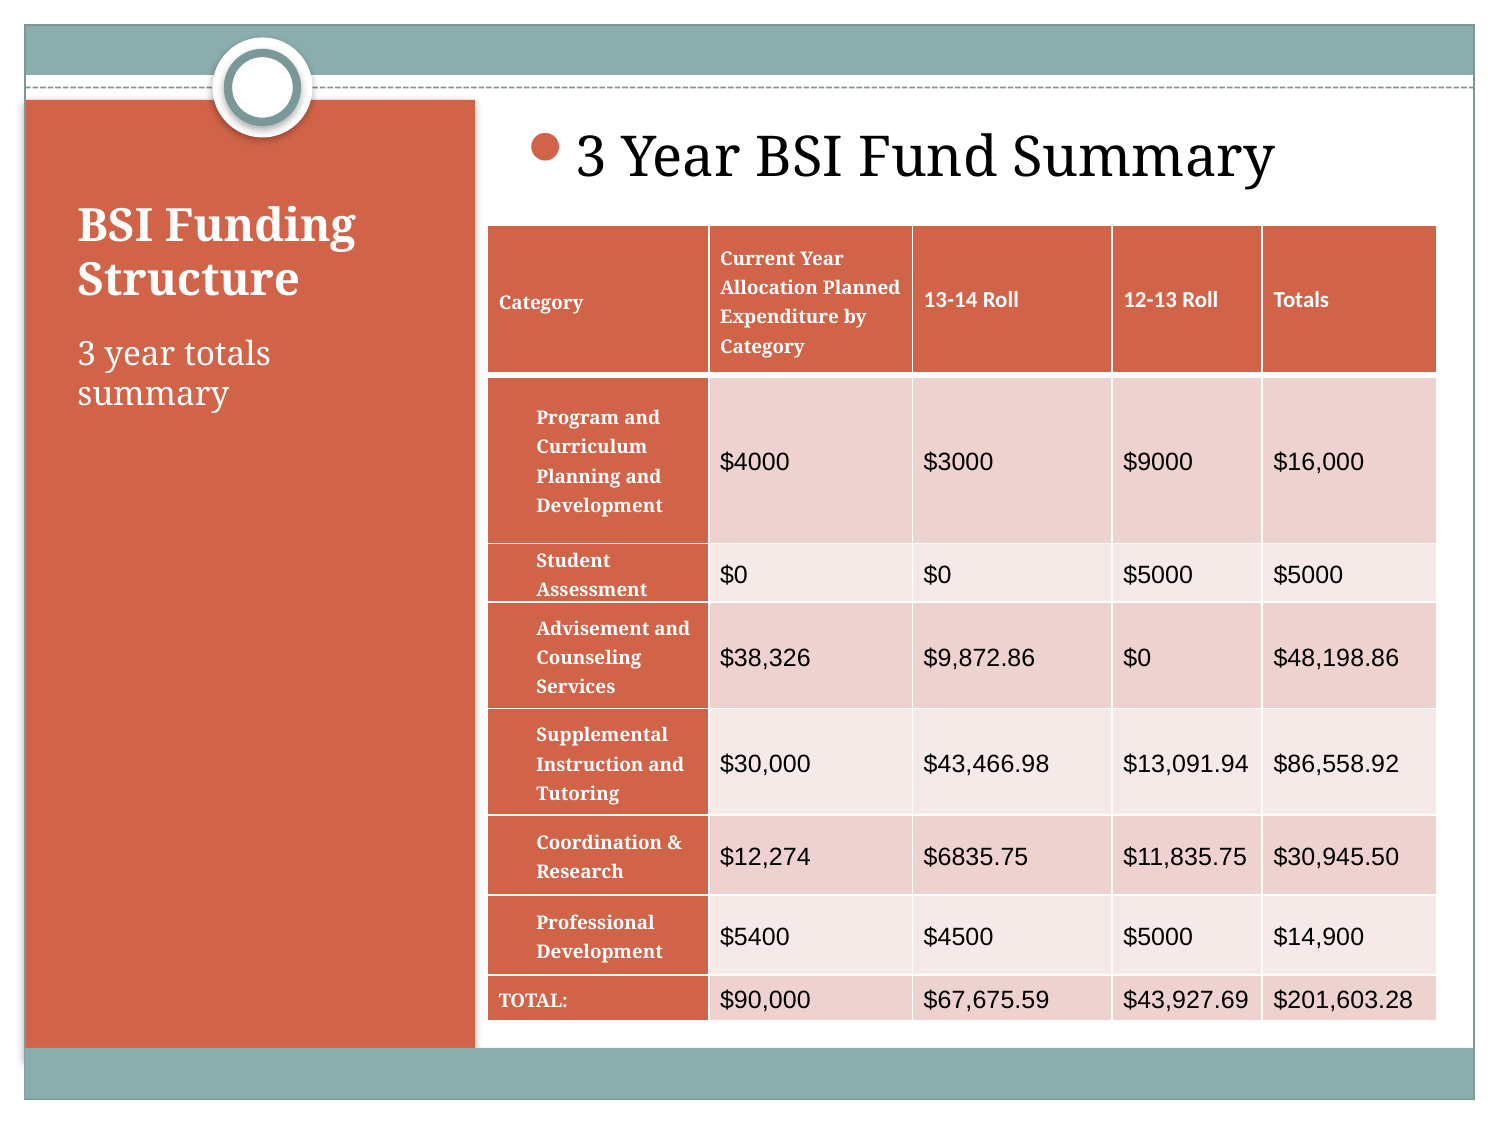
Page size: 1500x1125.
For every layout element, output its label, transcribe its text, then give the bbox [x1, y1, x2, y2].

table_cell $30,945.50 [1263, 816, 1436, 894]
table_header Category [488, 226, 708, 372]
table_cell $201,603.28 [1263, 976, 1436, 1020]
table_cell Professional Development [488, 896, 708, 974]
table_cell Advisement and Counseling Services [488, 603, 708, 708]
list 3 Year BSI Fund Summary [512, 112, 1438, 224]
table_cell $5000 [1113, 896, 1261, 974]
table_header 12-13 Roll [1113, 226, 1261, 372]
table_cell $16,000 [1263, 378, 1436, 543]
table_cell $90,000 [710, 976, 912, 1020]
table_cell Coordination & Research [488, 816, 708, 894]
table_cell $4000 [710, 378, 912, 543]
table_cell $13,091.94 [1113, 709, 1261, 814]
table_header Totals [1263, 226, 1436, 372]
table_cell $9000 [1113, 378, 1261, 543]
table_cell $30,000 [710, 709, 912, 814]
table_cell $67,675.59 [913, 976, 1111, 1020]
table_cell $0 [913, 544, 1111, 601]
table_cell $4500 [913, 896, 1111, 974]
table_cell $14,900 [1263, 896, 1436, 974]
table_cell $5000 [1263, 544, 1436, 601]
table_cell $3000 [913, 378, 1111, 543]
table_cell $86,558.92 [1263, 709, 1436, 814]
table_cell TOTAL: [488, 976, 708, 1020]
table_cell Program and Curriculum Planning and Development [488, 378, 708, 543]
table_header 13-14 Roll [913, 226, 1111, 372]
title BSI Funding Structure [62, 149, 450, 313]
table_cell $43,927.69 [1113, 976, 1261, 1020]
table_cell $9,872.86 [913, 603, 1111, 708]
table_cell $0 [1113, 603, 1261, 708]
list 3 year totals summary [62, 324, 450, 1005]
table_cell $43,466.98 [913, 709, 1111, 814]
table_cell $48,198.86 [1263, 603, 1436, 708]
table_cell Supplemental Instruction and Tutoring [488, 709, 708, 814]
table_cell $6835.75 [913, 816, 1111, 894]
table_header Current Year Allocation Planned Expenditure by Category [710, 226, 912, 372]
table_cell $5000 [1113, 544, 1261, 601]
table_cell $0 [710, 544, 912, 601]
table_cell $38,326 [710, 603, 912, 708]
table_cell $5400 [710, 896, 912, 974]
table_cell $12,274 [710, 816, 912, 894]
table_cell $11,835.75 [1113, 816, 1261, 894]
table_cell Student Assessment [488, 544, 708, 601]
